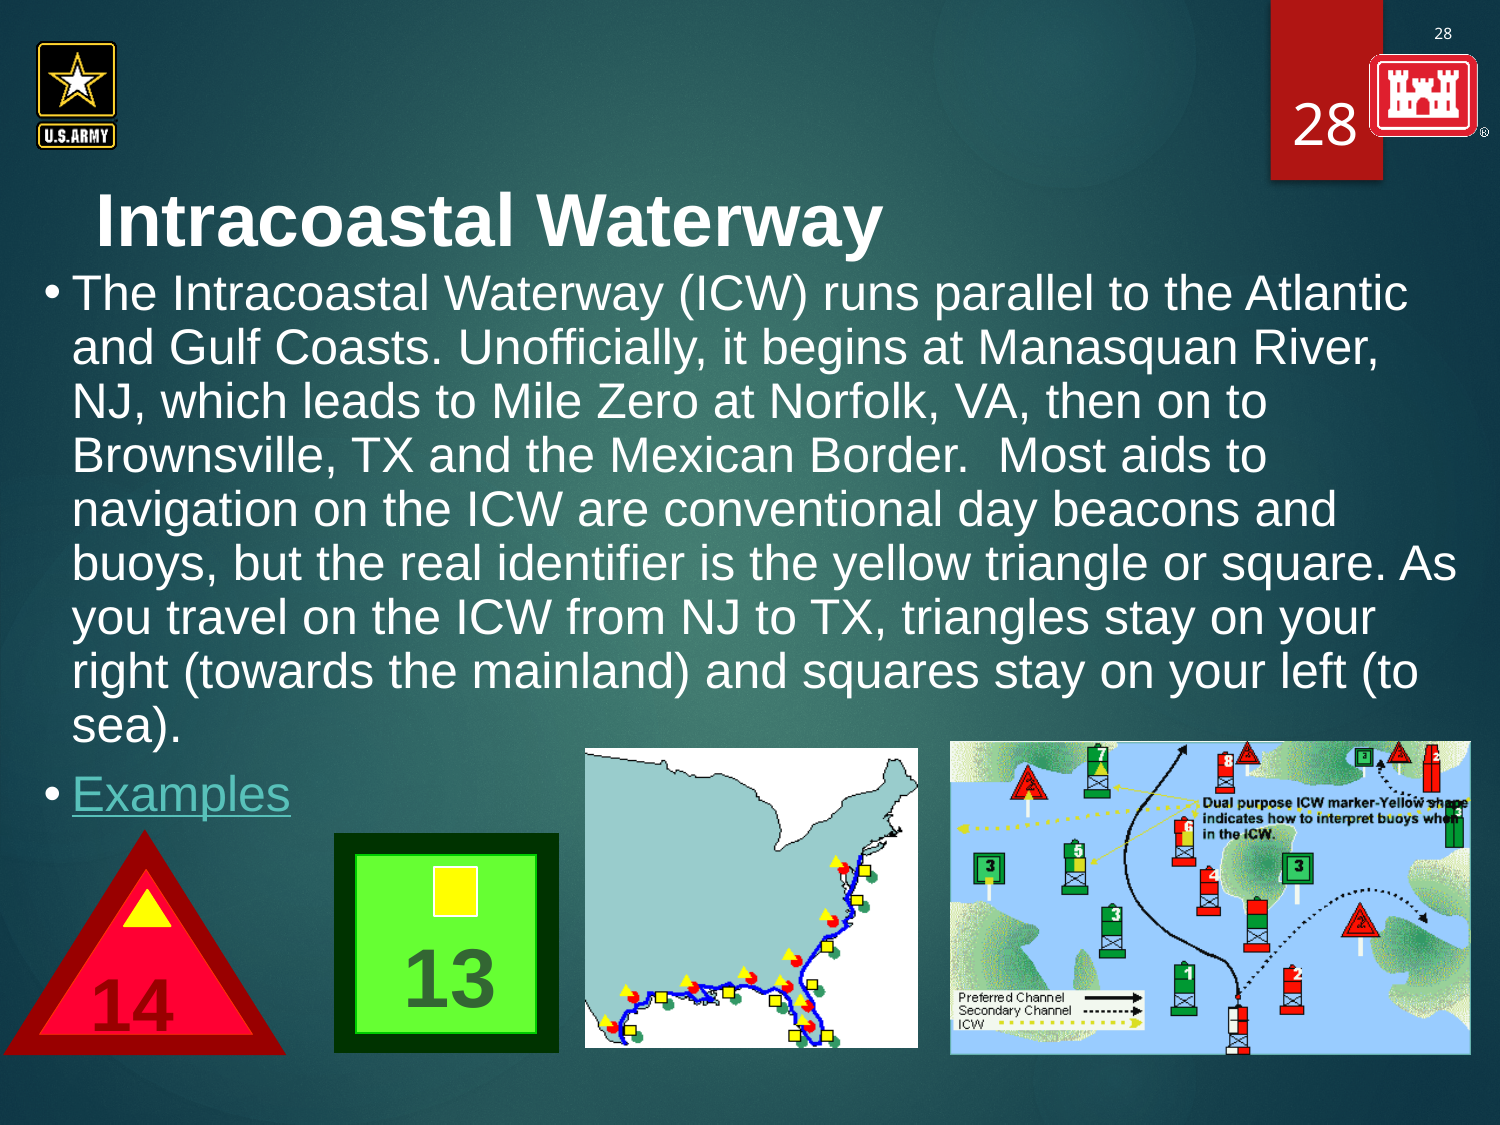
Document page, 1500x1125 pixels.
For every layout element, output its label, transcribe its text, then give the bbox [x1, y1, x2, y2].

picture [1378, 54, 1489, 137]
text_box The Intracoastal Waterway (ICW) runs parallel to the Atlantic and Gulf Coasts. Unofficially, it begins at Manasquan River, NJ, which leads to Mile Zero at Norfolk, VA, then on to Brownsville, TX and the Mexican Border. Most aids to navigation on the ICW are conventional day beacons and buoys, but the real identifier is the yellow triangle or square. As you travel on the ICW from NJ to TX, triangles stay on your right (towards the mainland) and squares stay on your left (to sea). Examples [32, 261, 1471, 901]
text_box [339, 838, 553, 1048]
picture [949, 741, 1471, 1055]
picture [584, 748, 919, 1048]
text_box Intracoastal Waterway [84, 141, 1379, 261]
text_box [2, 829, 289, 1058]
picture [36, 41, 118, 150]
slide_number 28 [1273, 48, 1378, 141]
